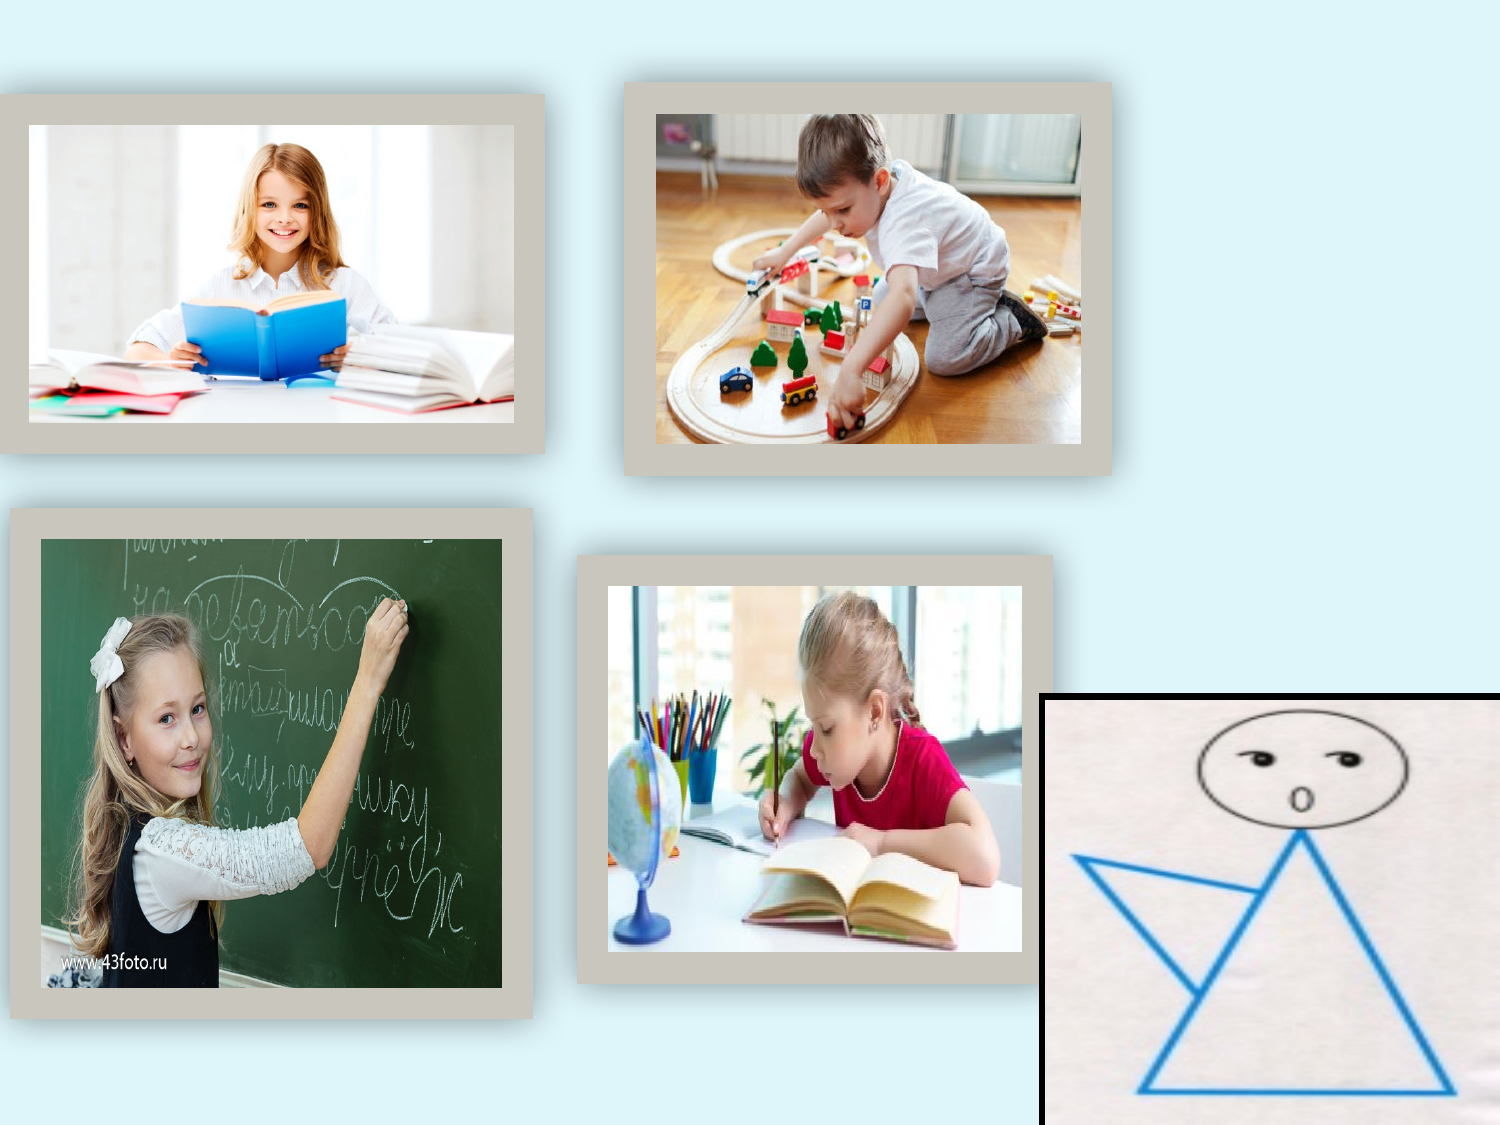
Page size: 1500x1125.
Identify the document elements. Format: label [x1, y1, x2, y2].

picture [29, 125, 514, 423]
picture [1045, 699, 1500, 1125]
picture [608, 585, 1022, 953]
picture [41, 538, 503, 988]
picture [655, 113, 1081, 445]
